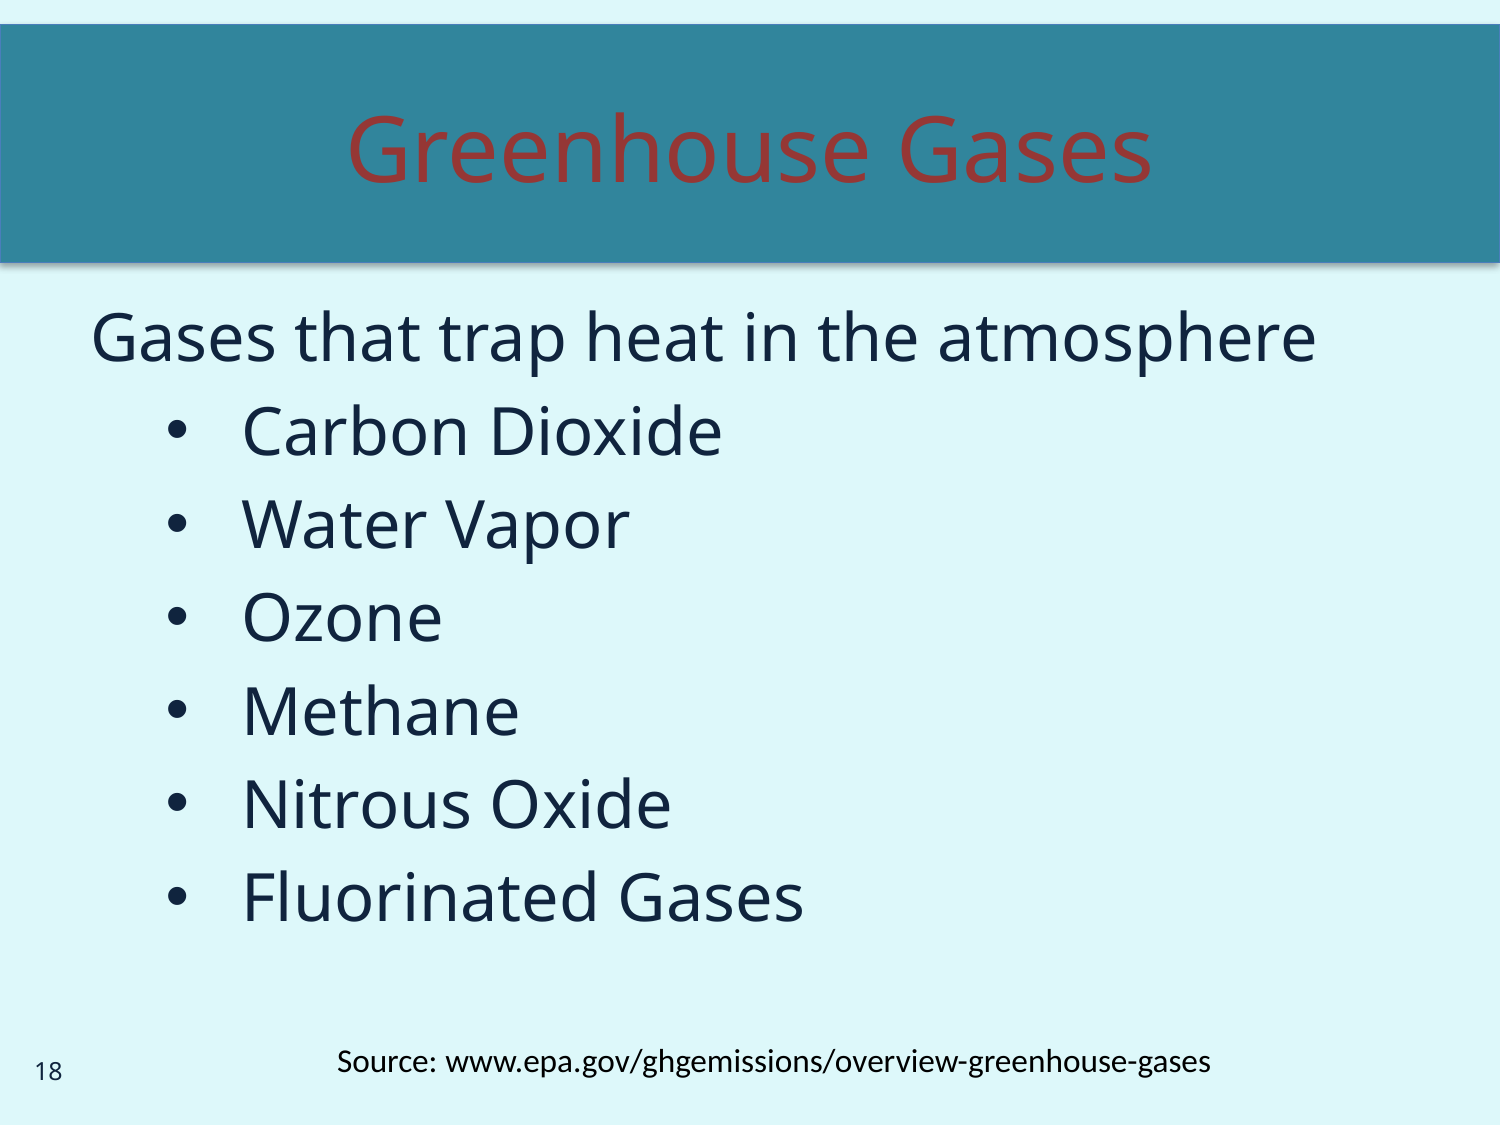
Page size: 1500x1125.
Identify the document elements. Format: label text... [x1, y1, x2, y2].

list Gases that trap heat in the atmosphere Carbon Dioxide Water Vapor Ozone Methane Nitrous Oxide Fluorinated Gases [75, 287, 1425, 1005]
title Greenhouse Gases [75, 51, 1425, 240]
text_box Source: www.epa.gov/ghgemissions/overview-greenhouse-gases [322, 1032, 1228, 1087]
slide_number 18 [19, 1042, 370, 1103]
